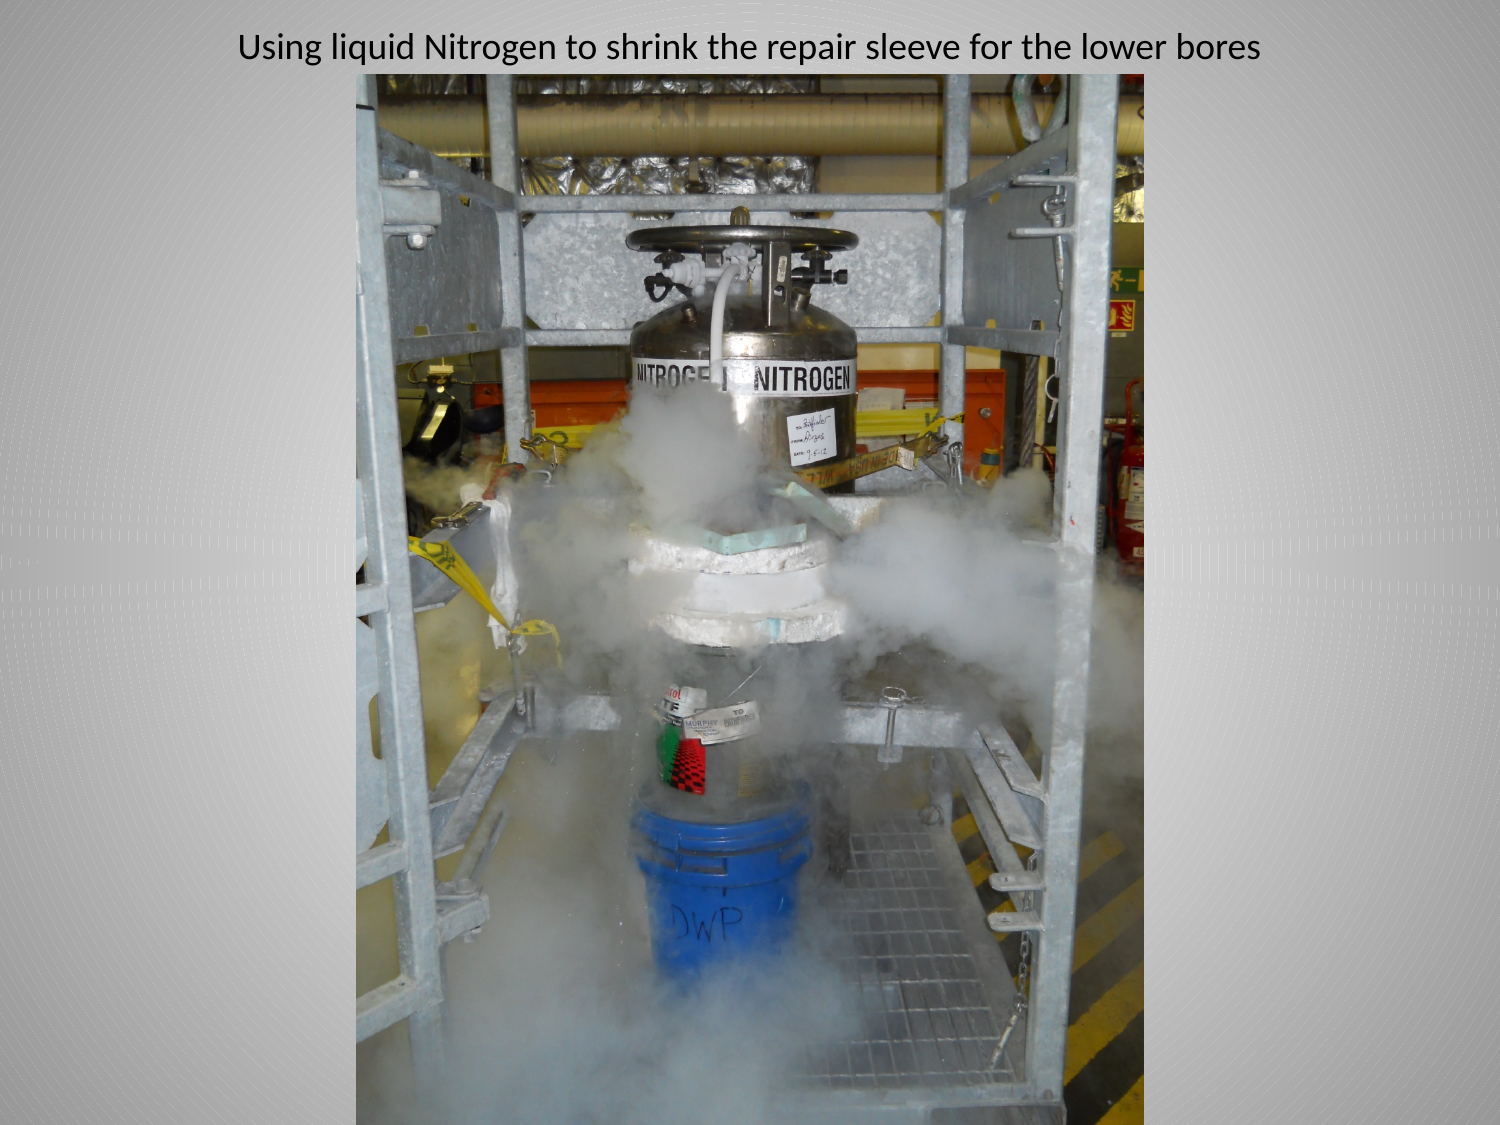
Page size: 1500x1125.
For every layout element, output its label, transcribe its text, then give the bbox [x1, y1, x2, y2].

text_box Using liquid Nitrogen to shrink the repair sleeve for the lower bores [93, 14, 1407, 75]
picture [356, 74, 1144, 1125]
